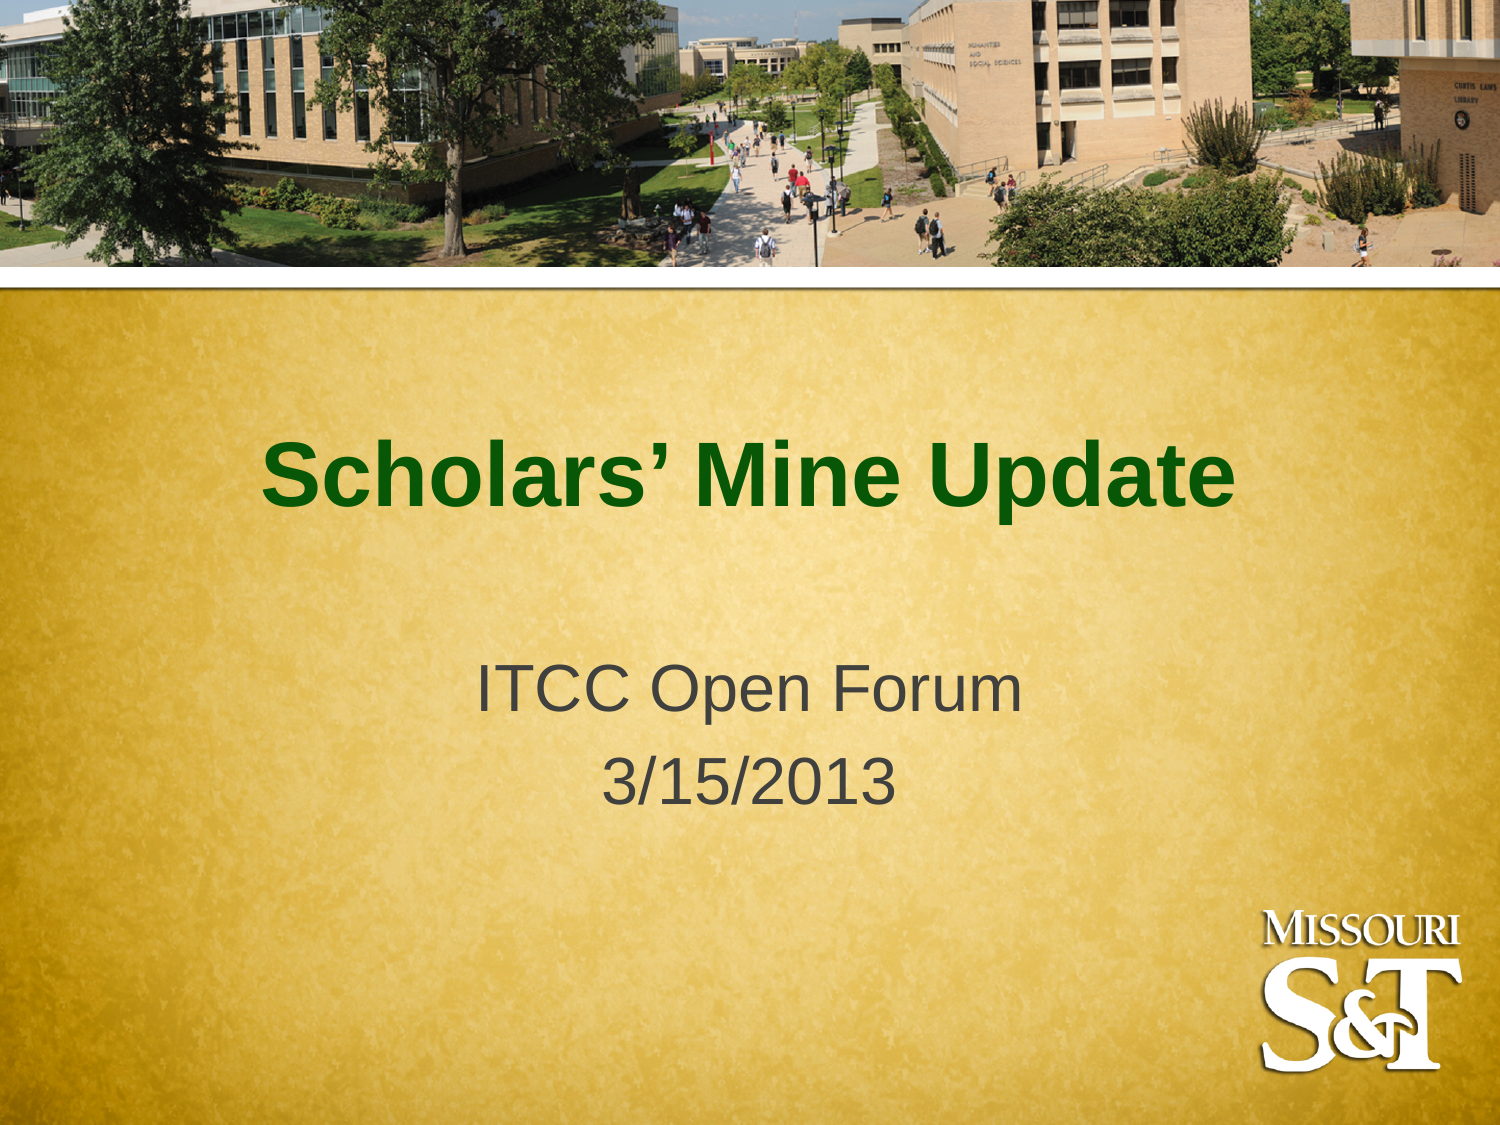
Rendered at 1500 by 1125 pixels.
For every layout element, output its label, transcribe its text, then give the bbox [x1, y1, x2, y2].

text_box ITCC Open Forum 3/15/2013 [224, 637, 1275, 925]
text_box Scholars’ Mine Update [112, 349, 1388, 591]
picture [0, 0, 1500, 1125]
